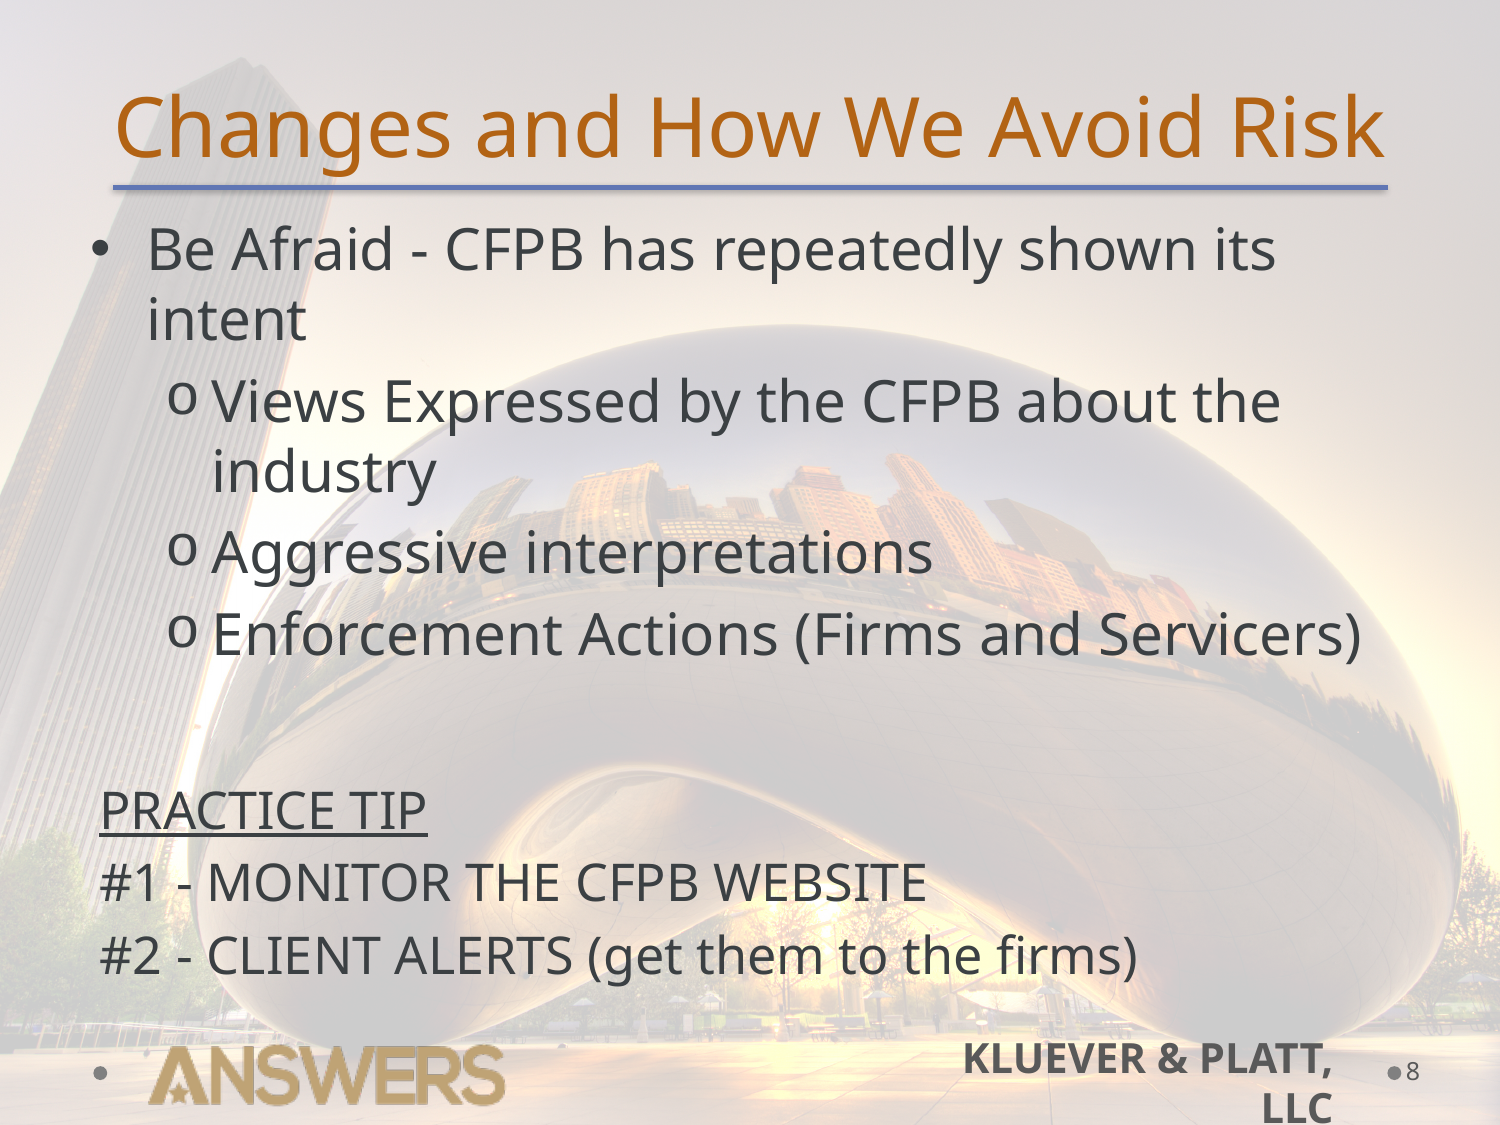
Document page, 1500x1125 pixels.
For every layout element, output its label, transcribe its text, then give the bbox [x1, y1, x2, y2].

list Be Afraid - CFPB has repeatedly shown its intent Views Expressed by the CFPB about the industry Aggressive interpretations Enforcement Actions (Firms and Servicers) PRACTICE TIP #1 - MONITOR THE CFPB WEBSITE #2 - CLIENT ALERTS (get them to the firms) [75, 204, 1425, 974]
slide_number 8 [1401, 1042, 1494, 1103]
picture [144, 1028, 511, 1125]
title Changes and How We Avoid Risk [75, 0, 1425, 182]
footer KLUEVER & PLATT, LLC [881, 1058, 1349, 1107]
